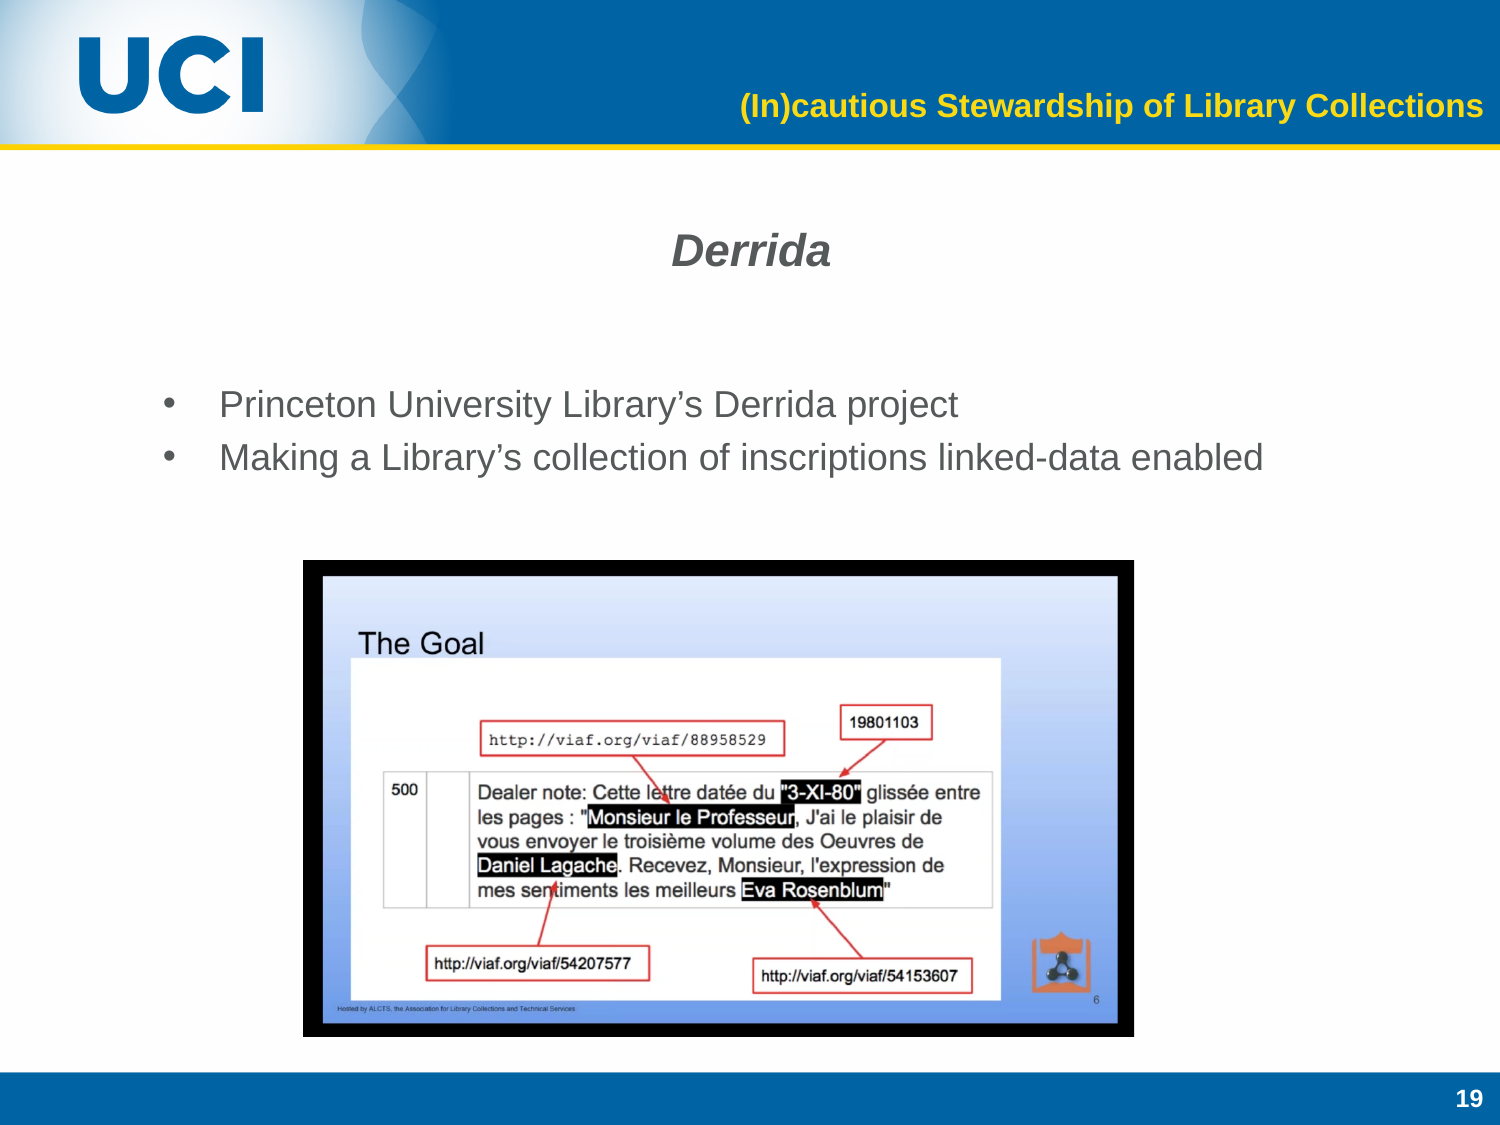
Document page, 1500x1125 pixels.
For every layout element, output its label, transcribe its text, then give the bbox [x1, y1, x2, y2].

picture [0, 0, 1500, 168]
picture [0, 328, 1500, 1125]
text_box Princeton University Library’s Derrida project Making a Library’s collection of inscriptions linked-data enabled [147, 372, 1433, 516]
slide_number 19 [1148, 1067, 1499, 1125]
list [147, 516, 719, 962]
title Derrida [0, 168, 1500, 328]
text_box (In)cautious Stewardship of Library Collections [703, 76, 1500, 132]
